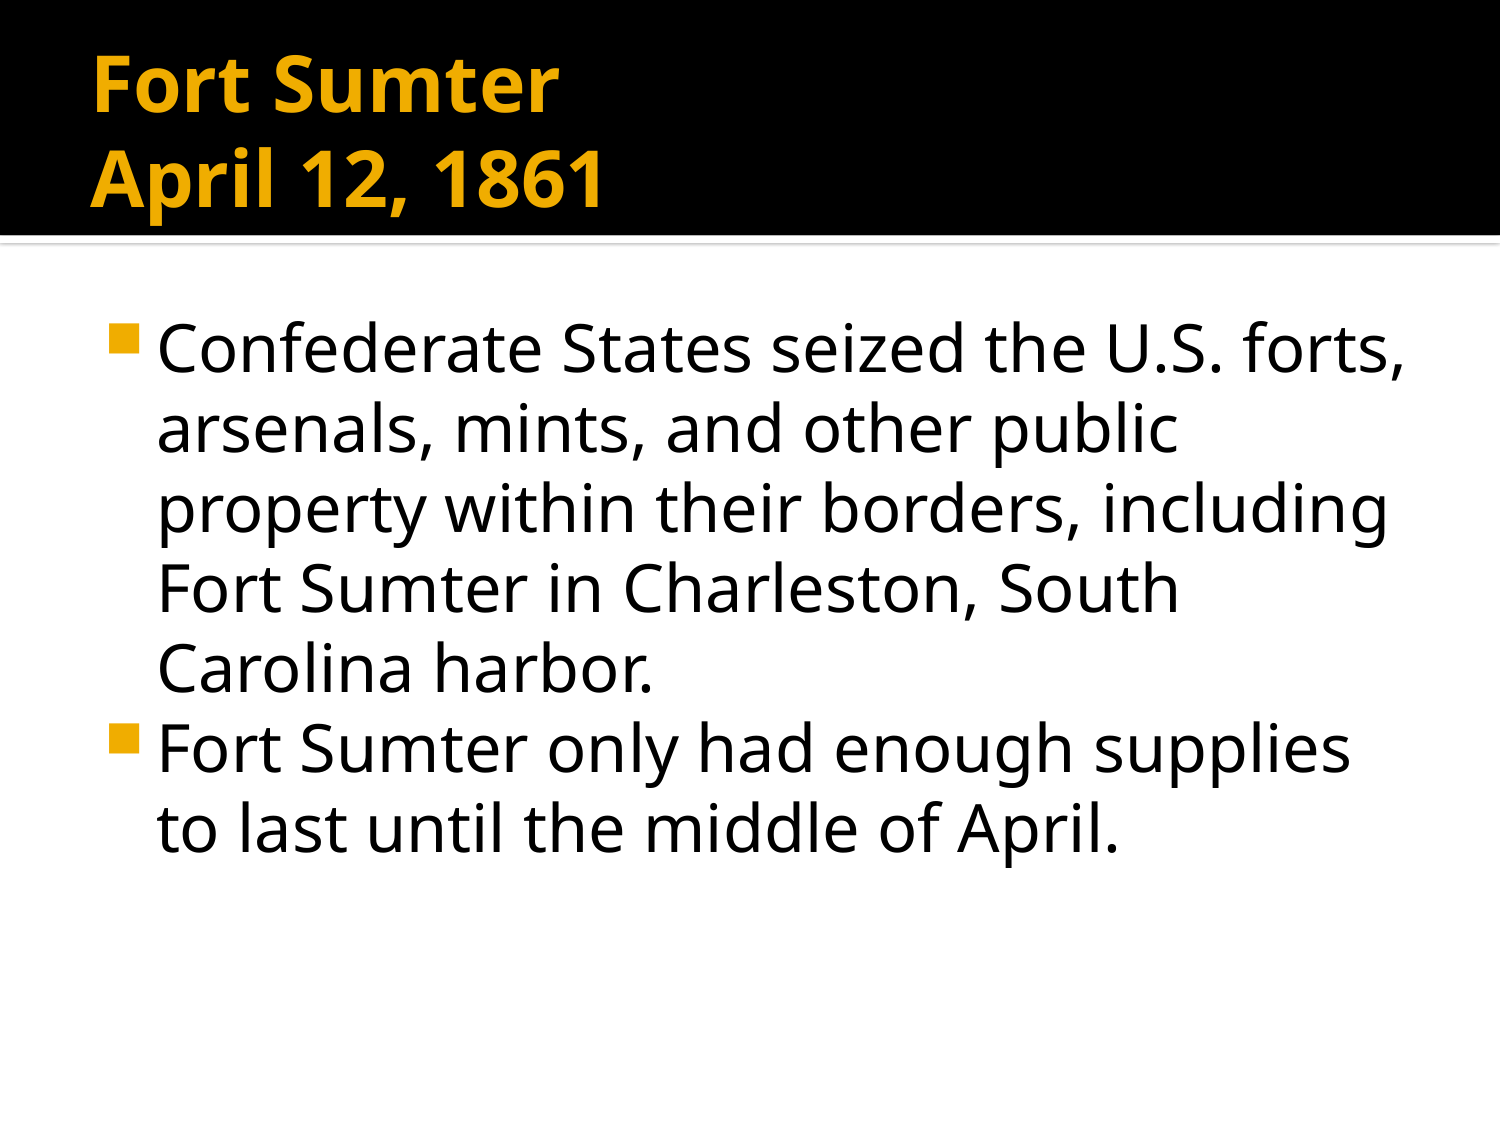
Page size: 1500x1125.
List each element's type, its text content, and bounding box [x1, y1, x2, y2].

list Confederate States seized the U.S. forts, arsenals, mints, and other public property within their borders, including Fort Sumter in Charleston, South Carolina harbor. Fort Sumter only had enough supplies to last until the middle of April. [75, 291, 1425, 1050]
title Fort Sumter April 12, 1861 [75, 25, 1425, 231]
